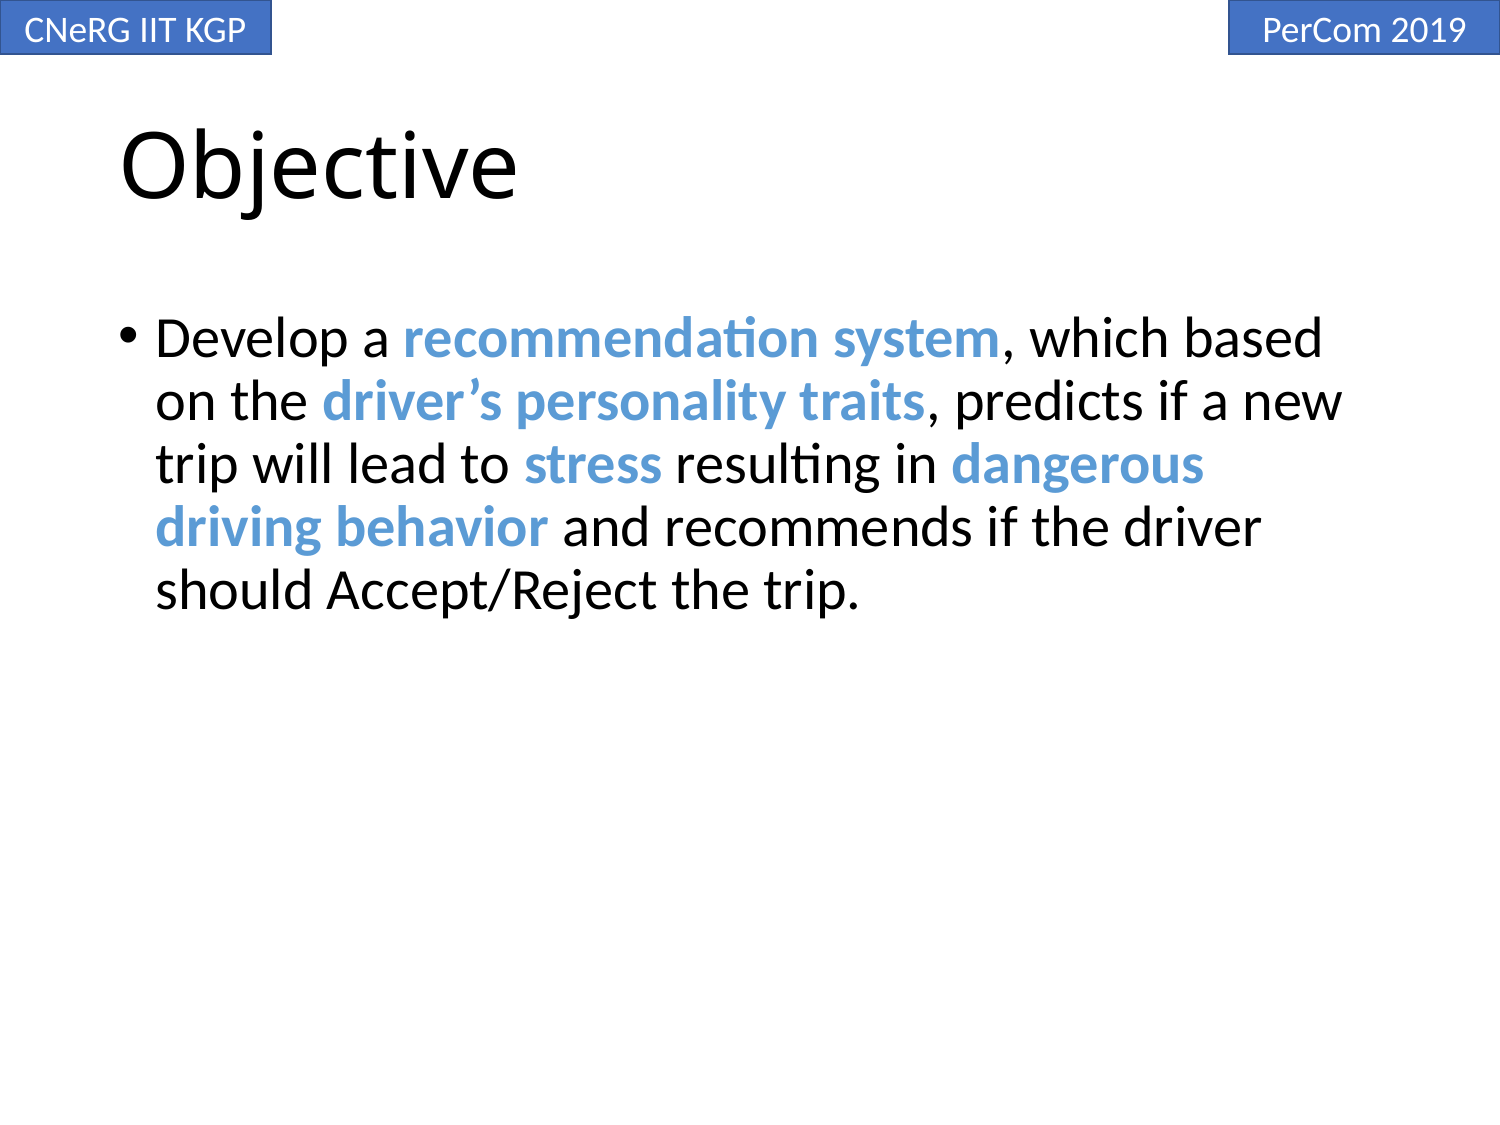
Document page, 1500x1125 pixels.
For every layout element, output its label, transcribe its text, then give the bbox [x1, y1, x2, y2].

list Develop a recommendation system, which based on the driver’s personality traits, predicts if a new trip will lead to stress resulting in dangerous driving behavior and recommends if the driver should Accept/Reject the trip. [103, 299, 1397, 1014]
title Objective [103, 59, 1397, 278]
